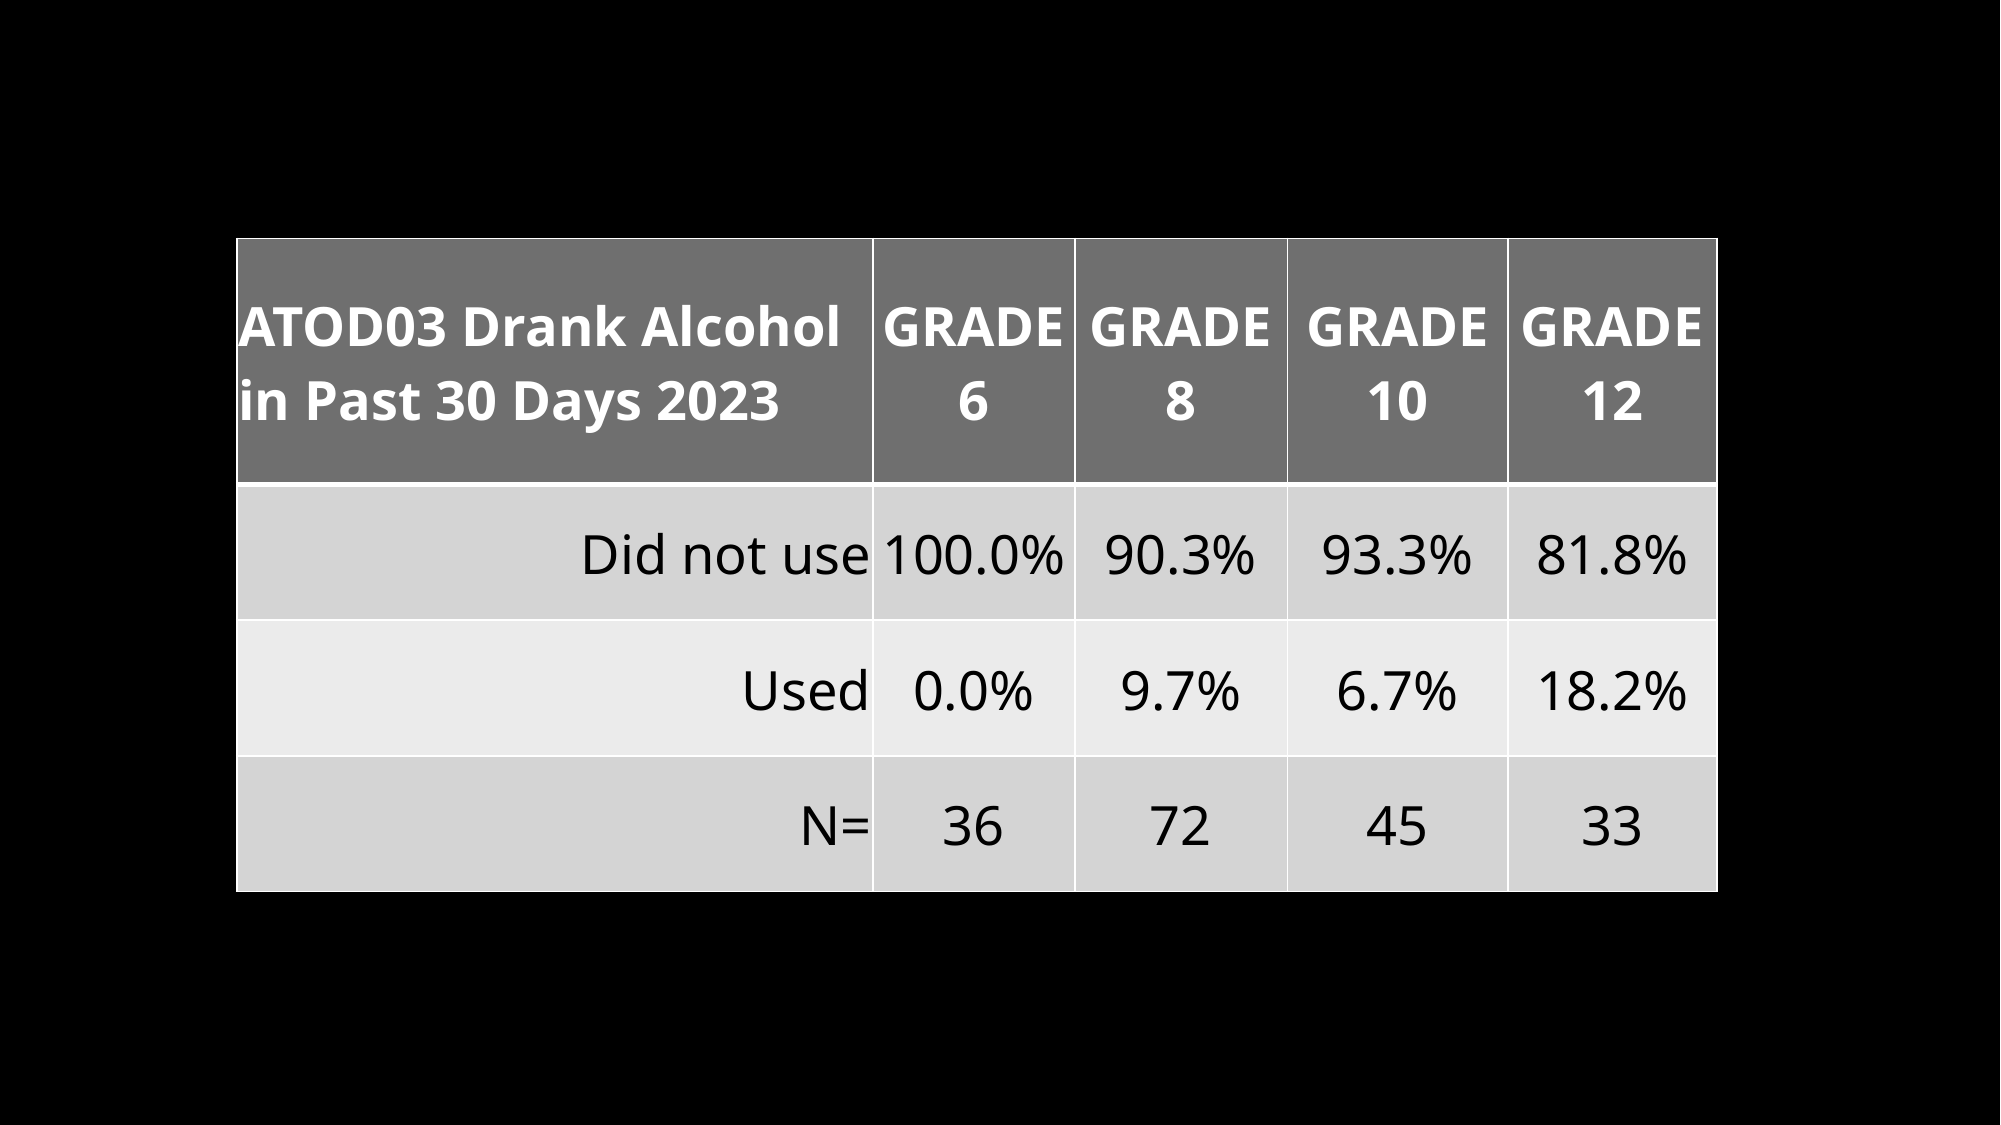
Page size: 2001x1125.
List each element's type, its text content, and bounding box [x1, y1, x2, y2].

table_cell 72 [1076, 757, 1287, 891]
table_cell 81.8% [1509, 487, 1716, 619]
table_cell N= [238, 757, 872, 891]
table_cell 9.7% [1076, 621, 1287, 755]
table_cell Used [238, 621, 872, 755]
table_header GRADE 10 [1288, 239, 1507, 482]
table_cell 33 [1509, 757, 1716, 891]
table_cell 93.3% [1288, 487, 1507, 619]
table_cell 6.7% [1288, 621, 1507, 755]
table_cell 0.0% [874, 621, 1074, 755]
table_header GRADE 8 [1076, 239, 1287, 482]
table_cell 18.2% [1509, 621, 1716, 755]
table_cell 100.0% [874, 487, 1074, 619]
table_cell 36 [874, 757, 1074, 891]
table_cell 90.3% [1076, 487, 1287, 619]
table_cell Did not use [238, 487, 872, 619]
table_header GRADE 12 [1509, 239, 1716, 482]
table_header GRADE 6 [874, 239, 1074, 482]
table_header ATOD03 Drank Alcohol in Past 30 Days 2023 [238, 239, 872, 482]
table_cell 45 [1288, 757, 1507, 891]
